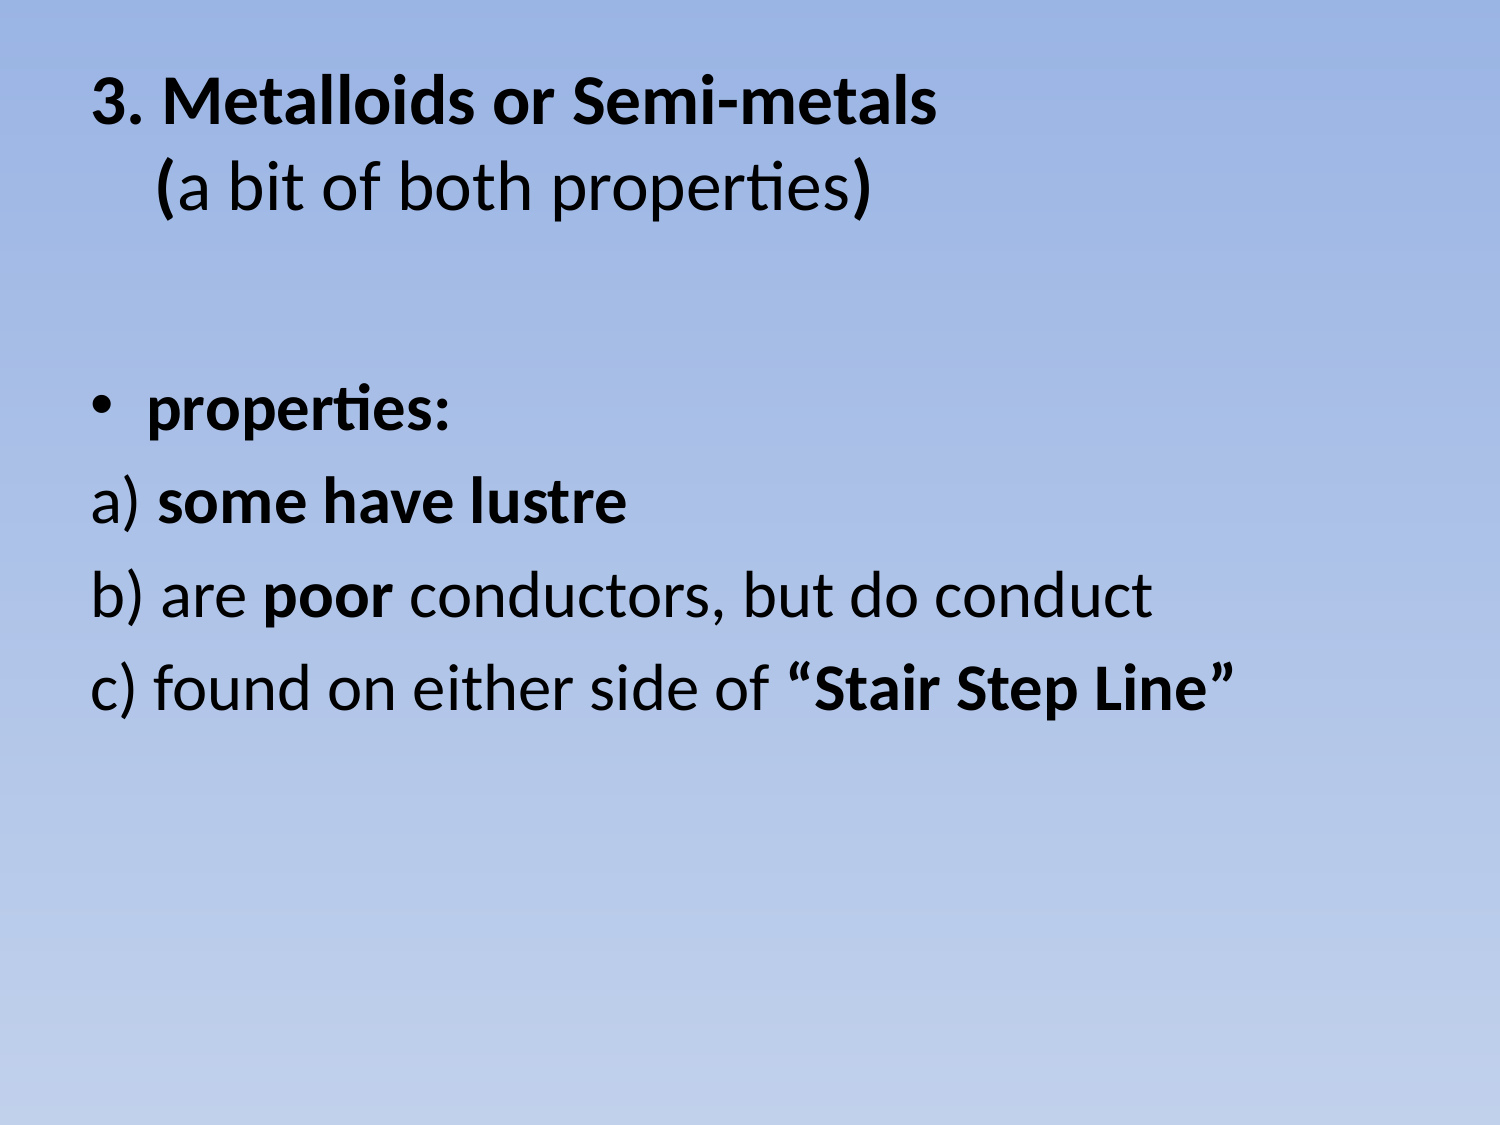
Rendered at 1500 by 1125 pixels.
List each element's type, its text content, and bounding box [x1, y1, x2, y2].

list properties: a) some have lustre b) are poor conductors, but do conduct c) found on either side of “Stair Step Line” [75, 262, 1425, 1005]
title 3. Metalloids or Semi-metals (a bit of both properties) [75, 45, 1425, 233]
